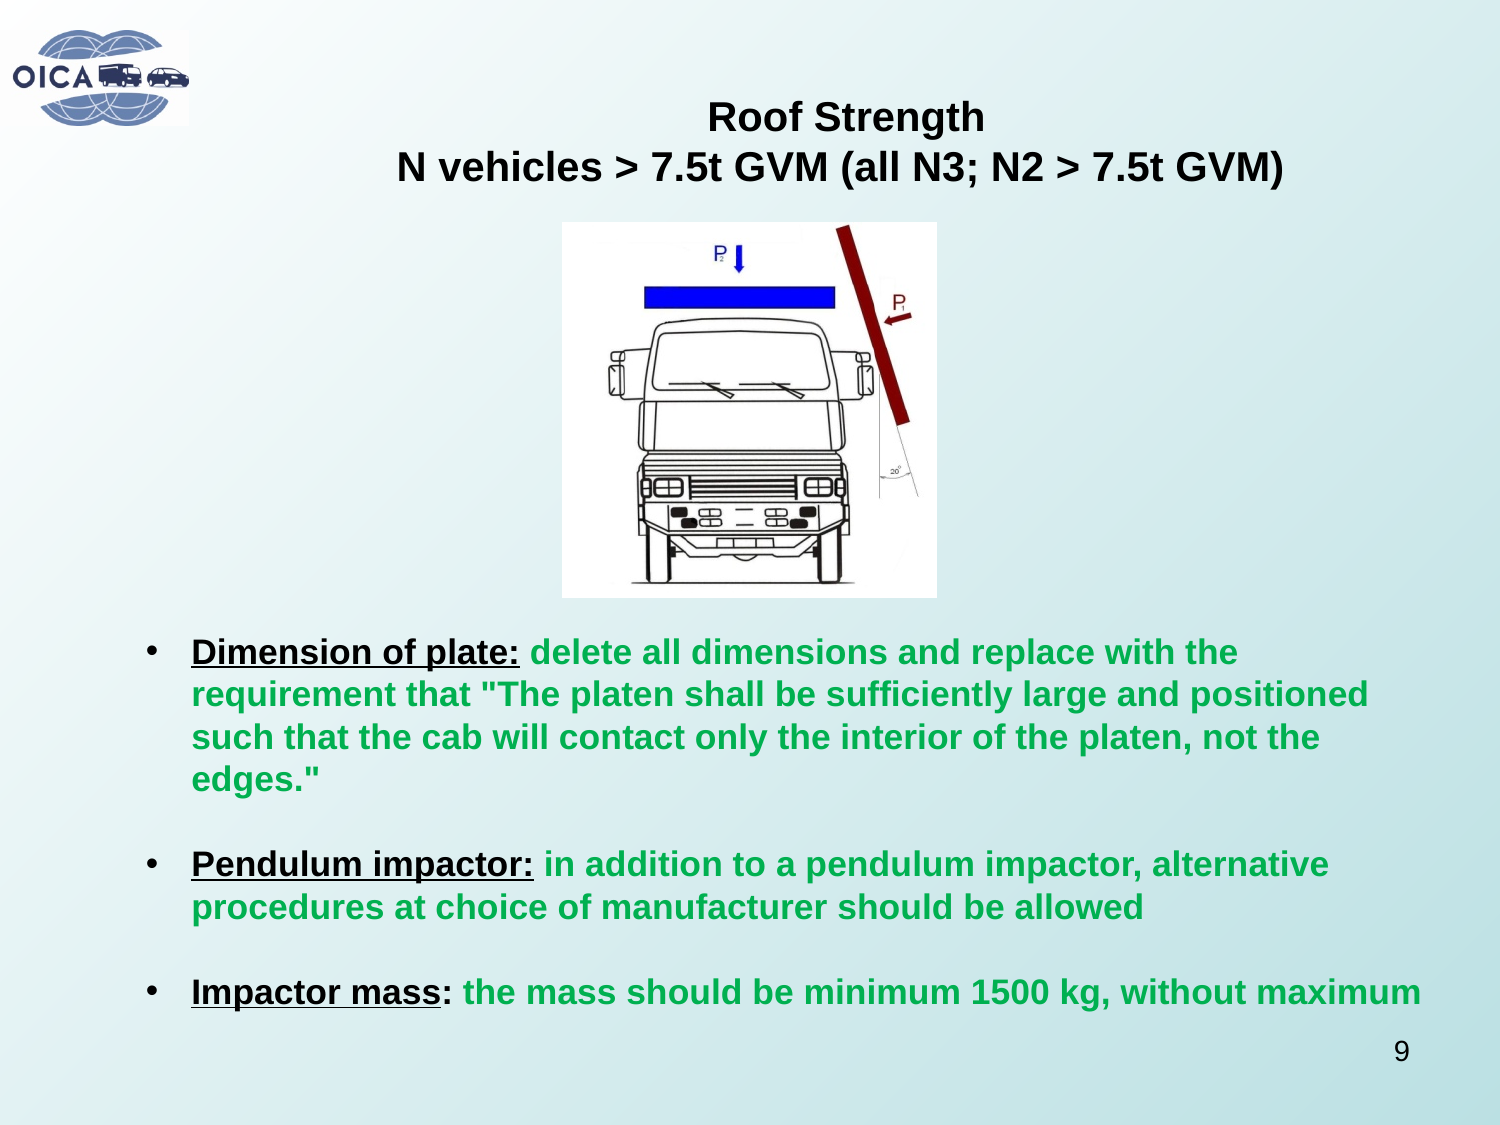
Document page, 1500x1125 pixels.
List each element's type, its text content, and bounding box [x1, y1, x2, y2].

text_box Dimension of plate: delete all dimensions and replace with the requirement that "The platen shall be sufficiently large and positioned such that the cab will contact only the interior of the platen, not the edges." Pendulum impactor: in addition to a pendulum impactor, alternative procedures at choice of manufacturer should be allowed Impactor mass: the mass should be minimum 1500 kg, without maximum [117, 621, 1465, 1019]
picture [562, 222, 937, 598]
text_box Roof Strength N vehicles > 7.5t GVM (all N3; N2 > 7.5t GVM) [222, 81, 1471, 198]
slide_number 9 [1074, 1024, 1426, 1103]
picture [0, 30, 189, 126]
